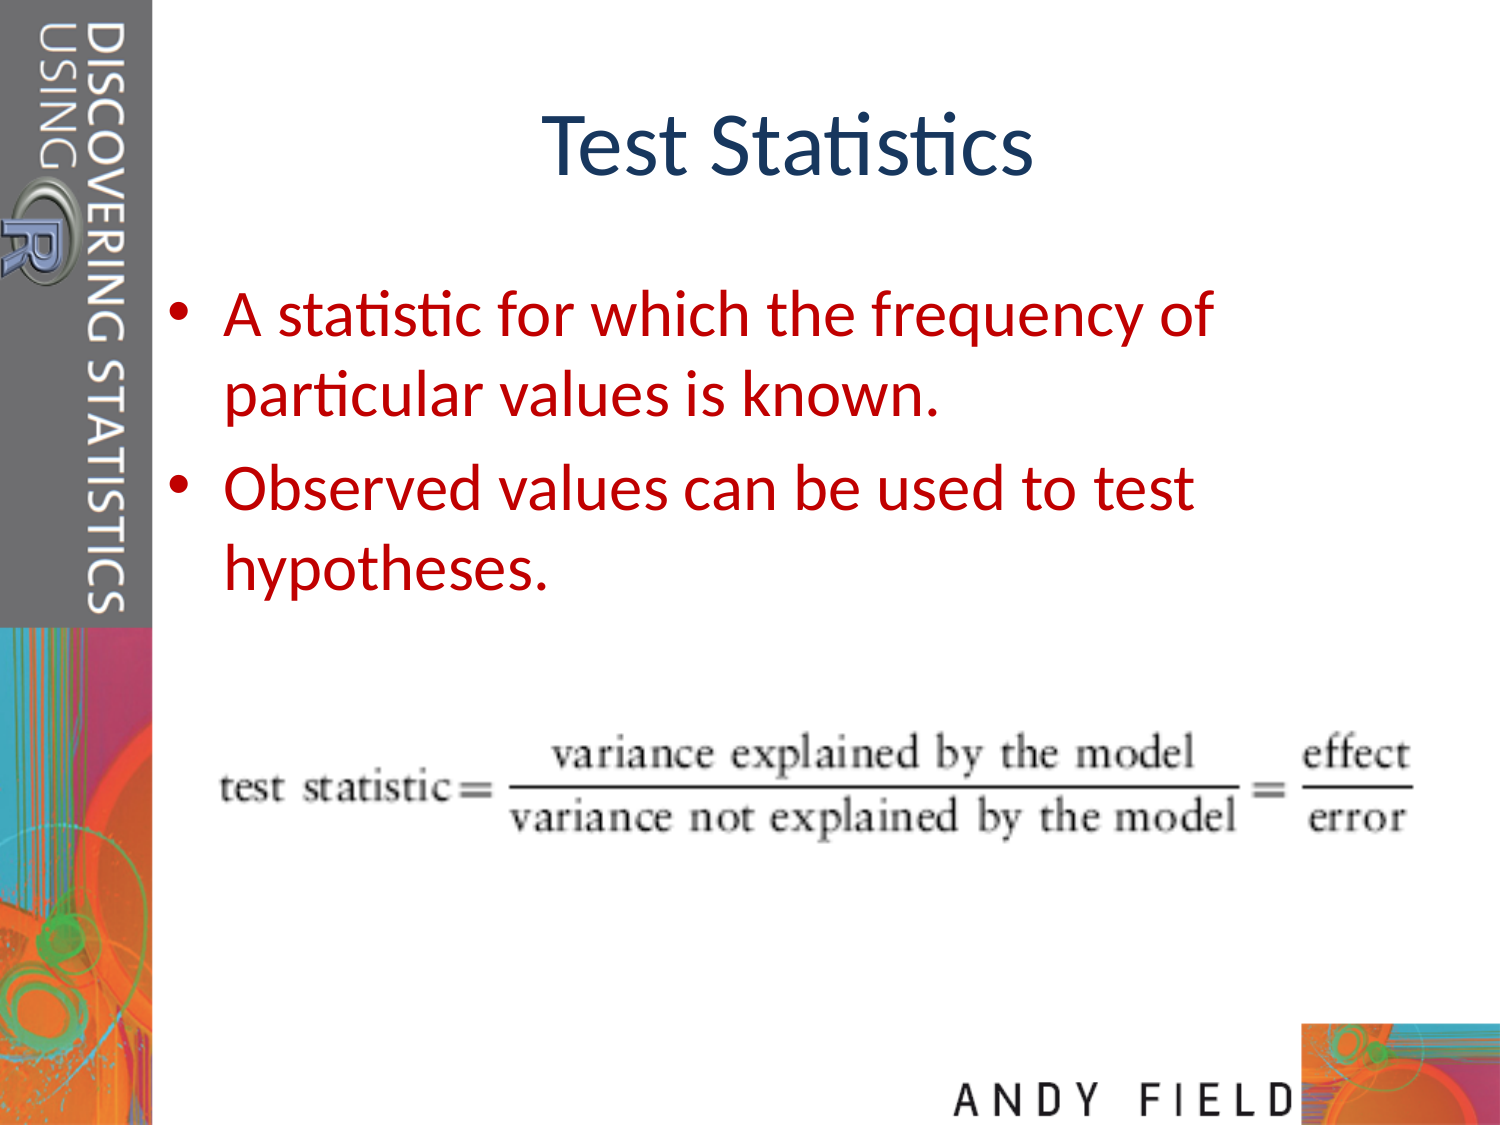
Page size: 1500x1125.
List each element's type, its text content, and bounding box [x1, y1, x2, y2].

title Test Statistics [152, 45, 1425, 233]
picture [0, 0, 1500, 1125]
list A statistic for which the frequency of particular values is known. Observed values can be used to test hypotheses. [152, 262, 1425, 645]
